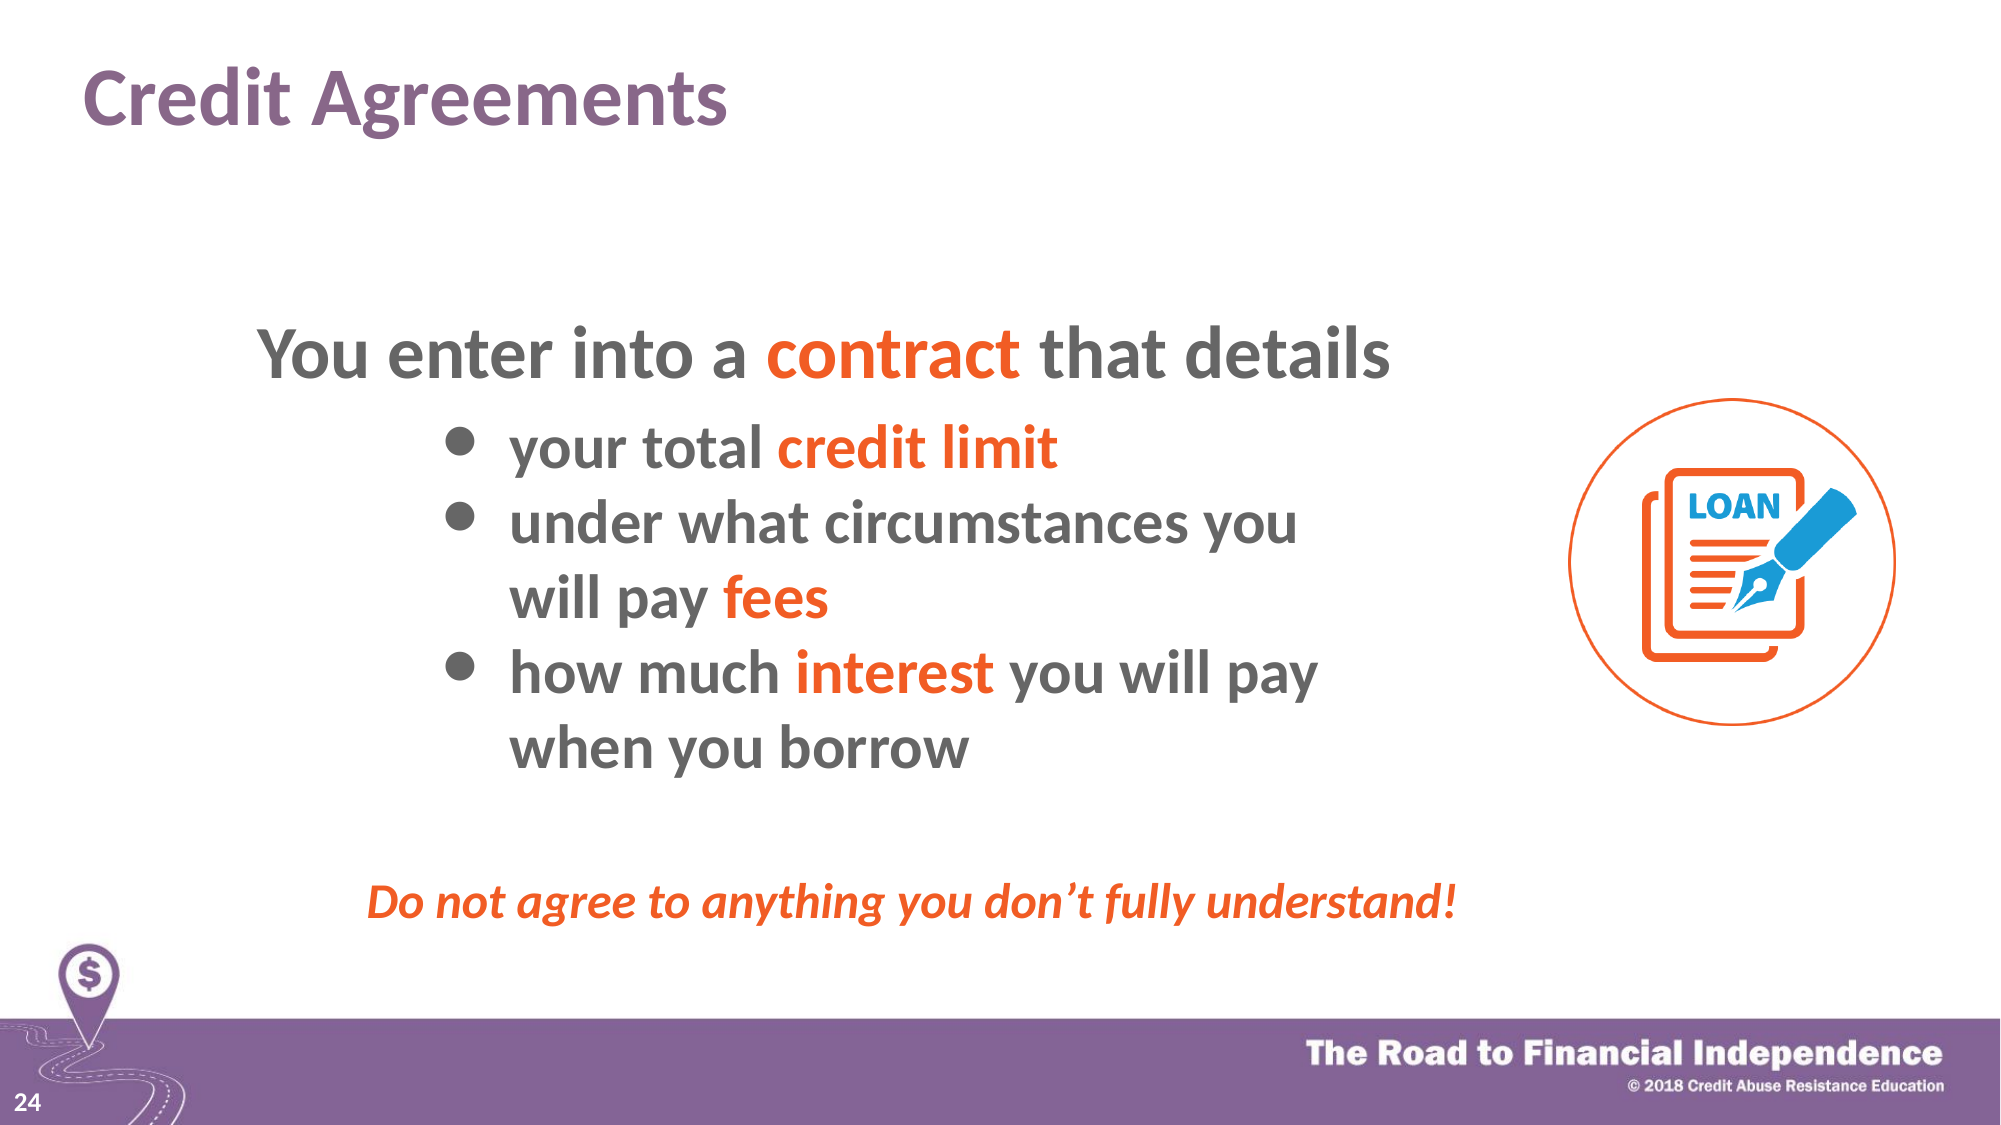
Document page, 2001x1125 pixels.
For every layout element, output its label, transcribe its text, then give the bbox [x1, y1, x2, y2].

slide_number 24 [0, 1076, 119, 1125]
text_box your total credit limit under what circumstances you will pay fees how much interest you will pay when you borrow [419, 391, 1396, 756]
picture [0, 0, 2001, 1125]
title You enter into a contract that details [242, 260, 1734, 403]
title Credit Agreements [68, 28, 1569, 152]
title Do not agree to anything you don’t fully understand! [0, 794, 1918, 937]
